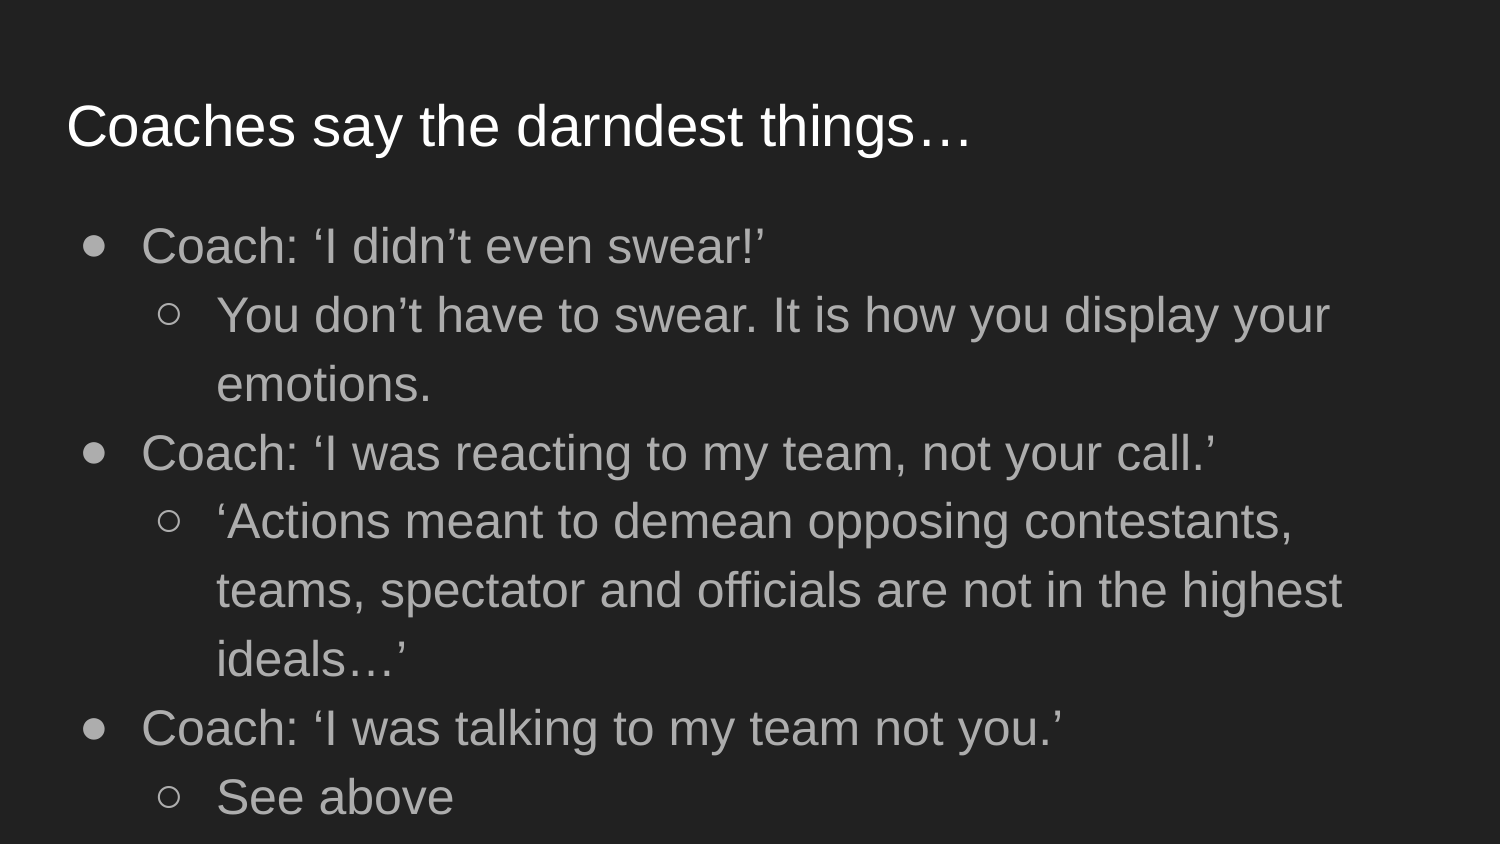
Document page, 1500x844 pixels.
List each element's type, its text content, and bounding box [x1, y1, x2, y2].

list Coach: ‘I didn’t even swear!’ You don’t have to swear. It is how you display your emotions. Coach: ‘I was reacting to my team, not your call.’ ‘Actions meant to demean opposing contestants, teams, spectator and officials are not in the highest ideals…’ Coach: ‘I was talking to my team not you.’ See above [51, 189, 1449, 488]
title Coaches say the darndest things… [51, 72, 1449, 167]
